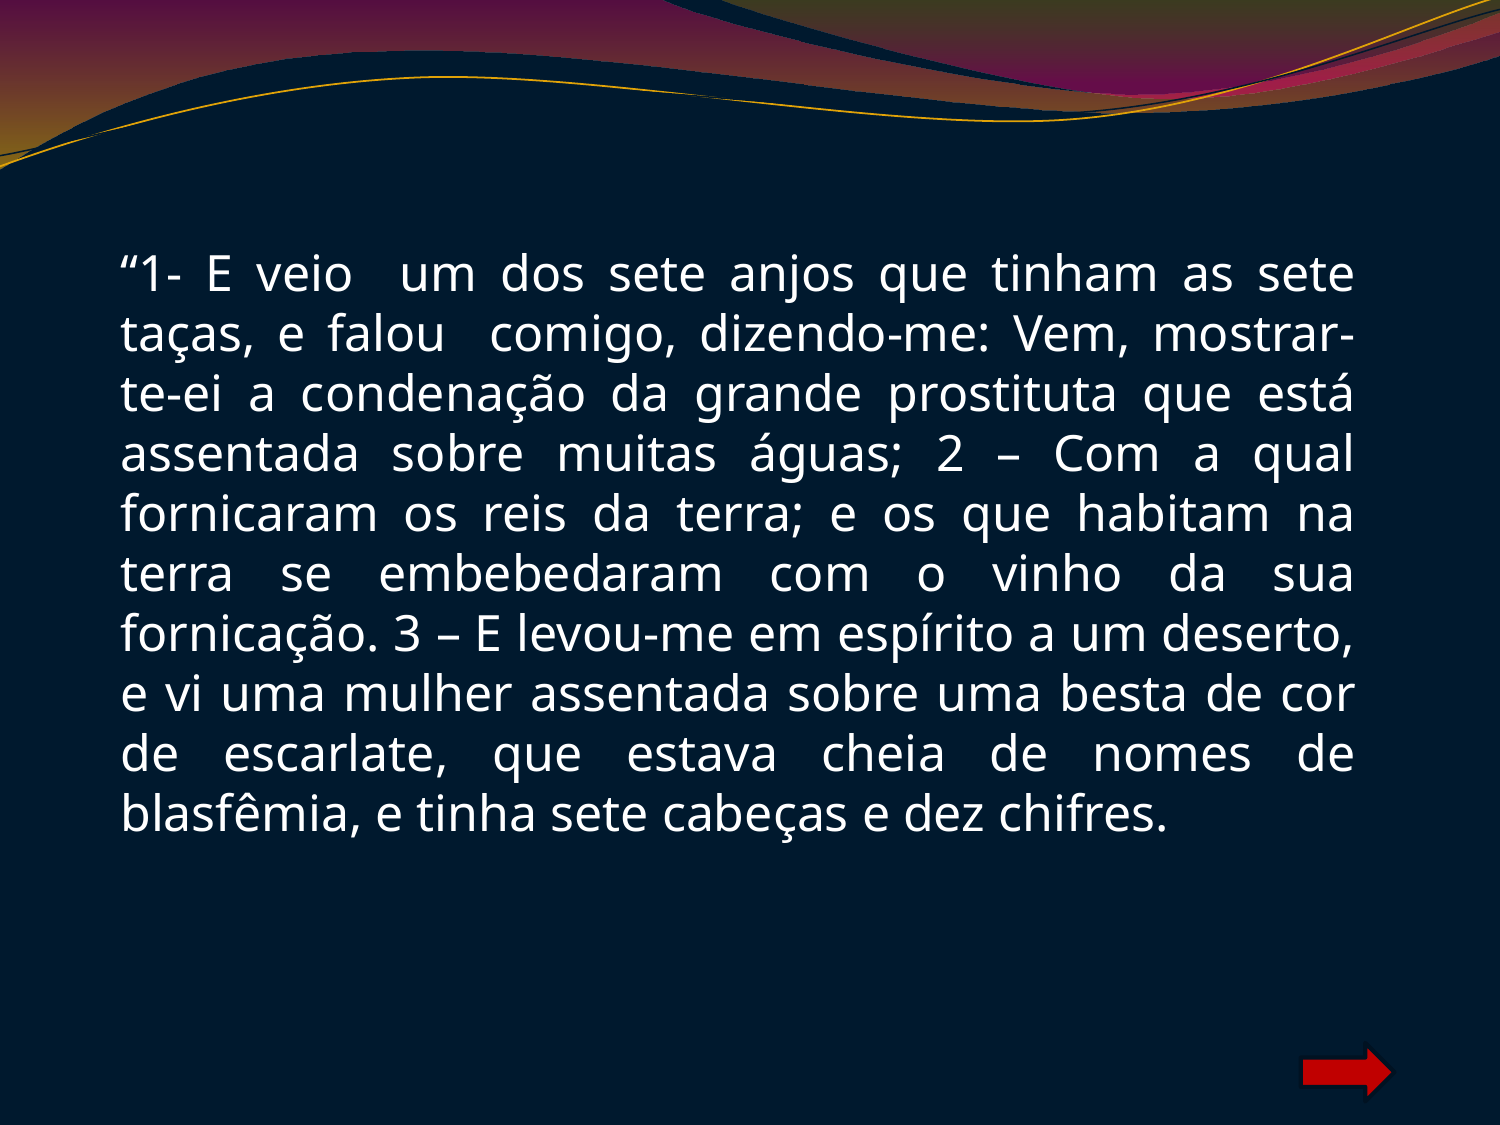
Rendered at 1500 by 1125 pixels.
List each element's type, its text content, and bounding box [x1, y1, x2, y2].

text_box “1- E veio um dos sete anjos que tinham as sete taças, e falou comigo, dizendo-me: Vem, mostrar-te-ei a condenação da grande prostituta que está assentada sobre muitas águas; 2 – Com a qual fornicaram os reis da terra; e os que habitam na terra se embebedaram com o vinho da sua fornicação. 3 – E levou-me em espírito a um deserto, e vi uma mulher assentada sobre uma besta de cor de escarlate, que estava cheia de nomes de blasfêmia, e tinha sete cabeças e dez chifres. [105, 234, 1372, 850]
text_box [1298, 1040, 1397, 1104]
